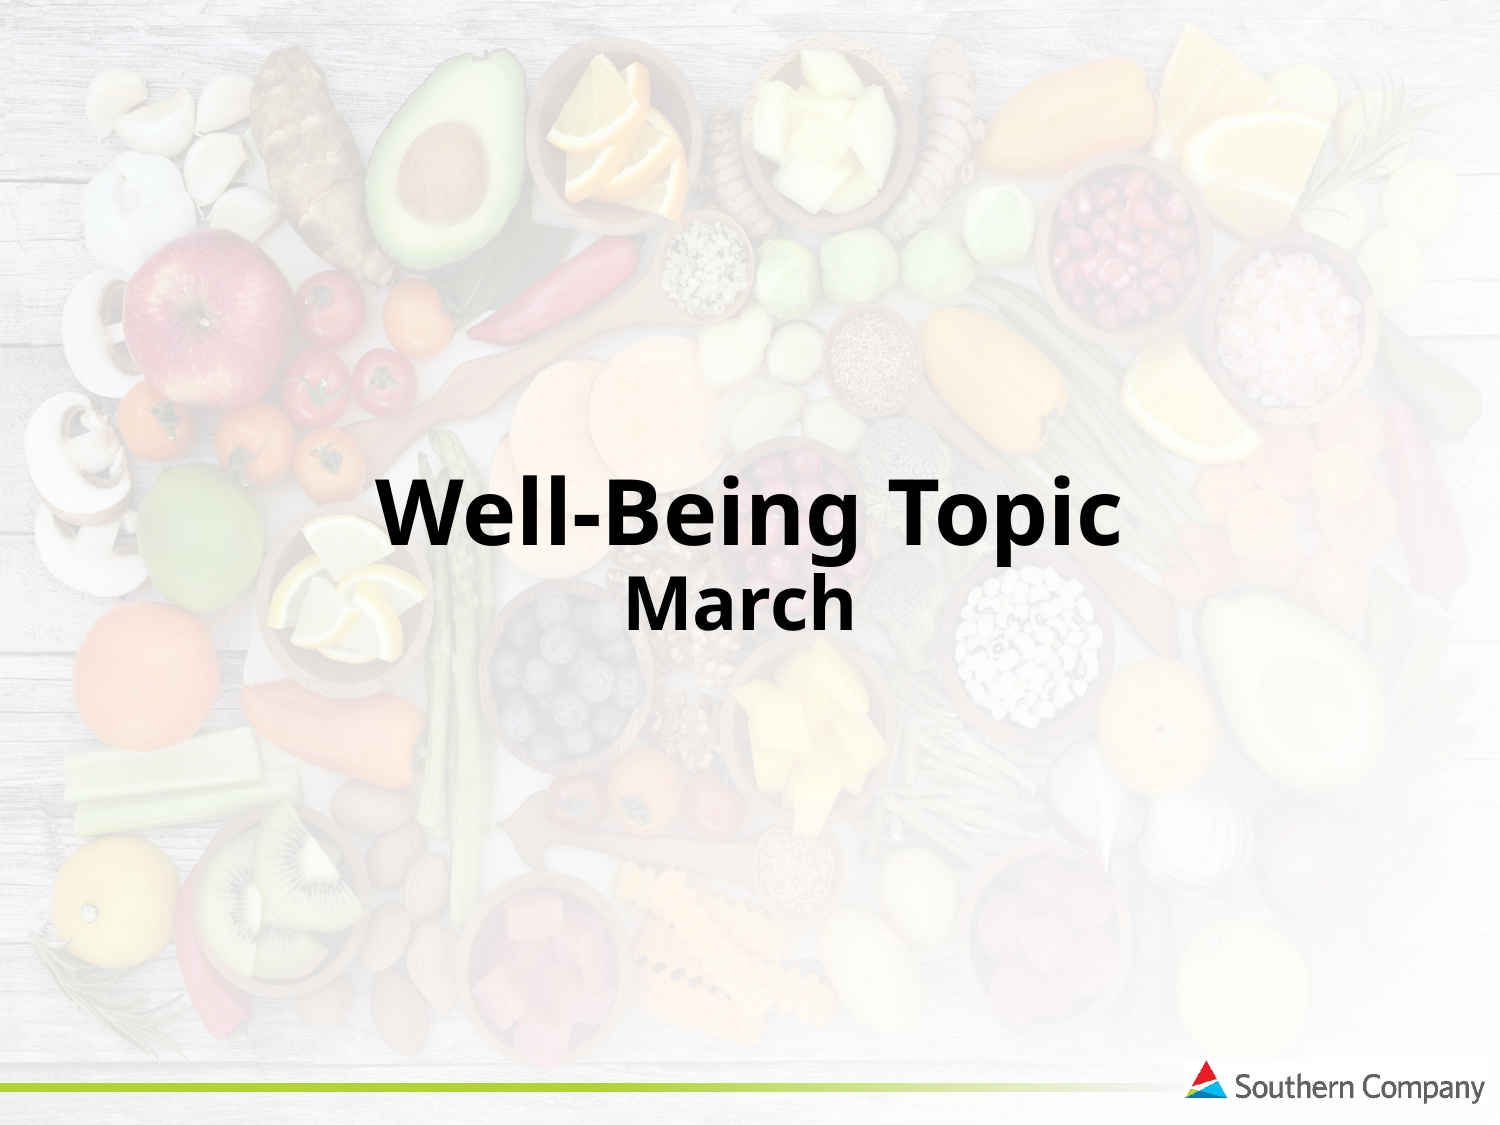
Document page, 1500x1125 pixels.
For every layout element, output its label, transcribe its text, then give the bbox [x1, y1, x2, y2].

title Well-Being Topic March [112, 360, 1388, 753]
picture [1185, 1060, 1485, 1104]
